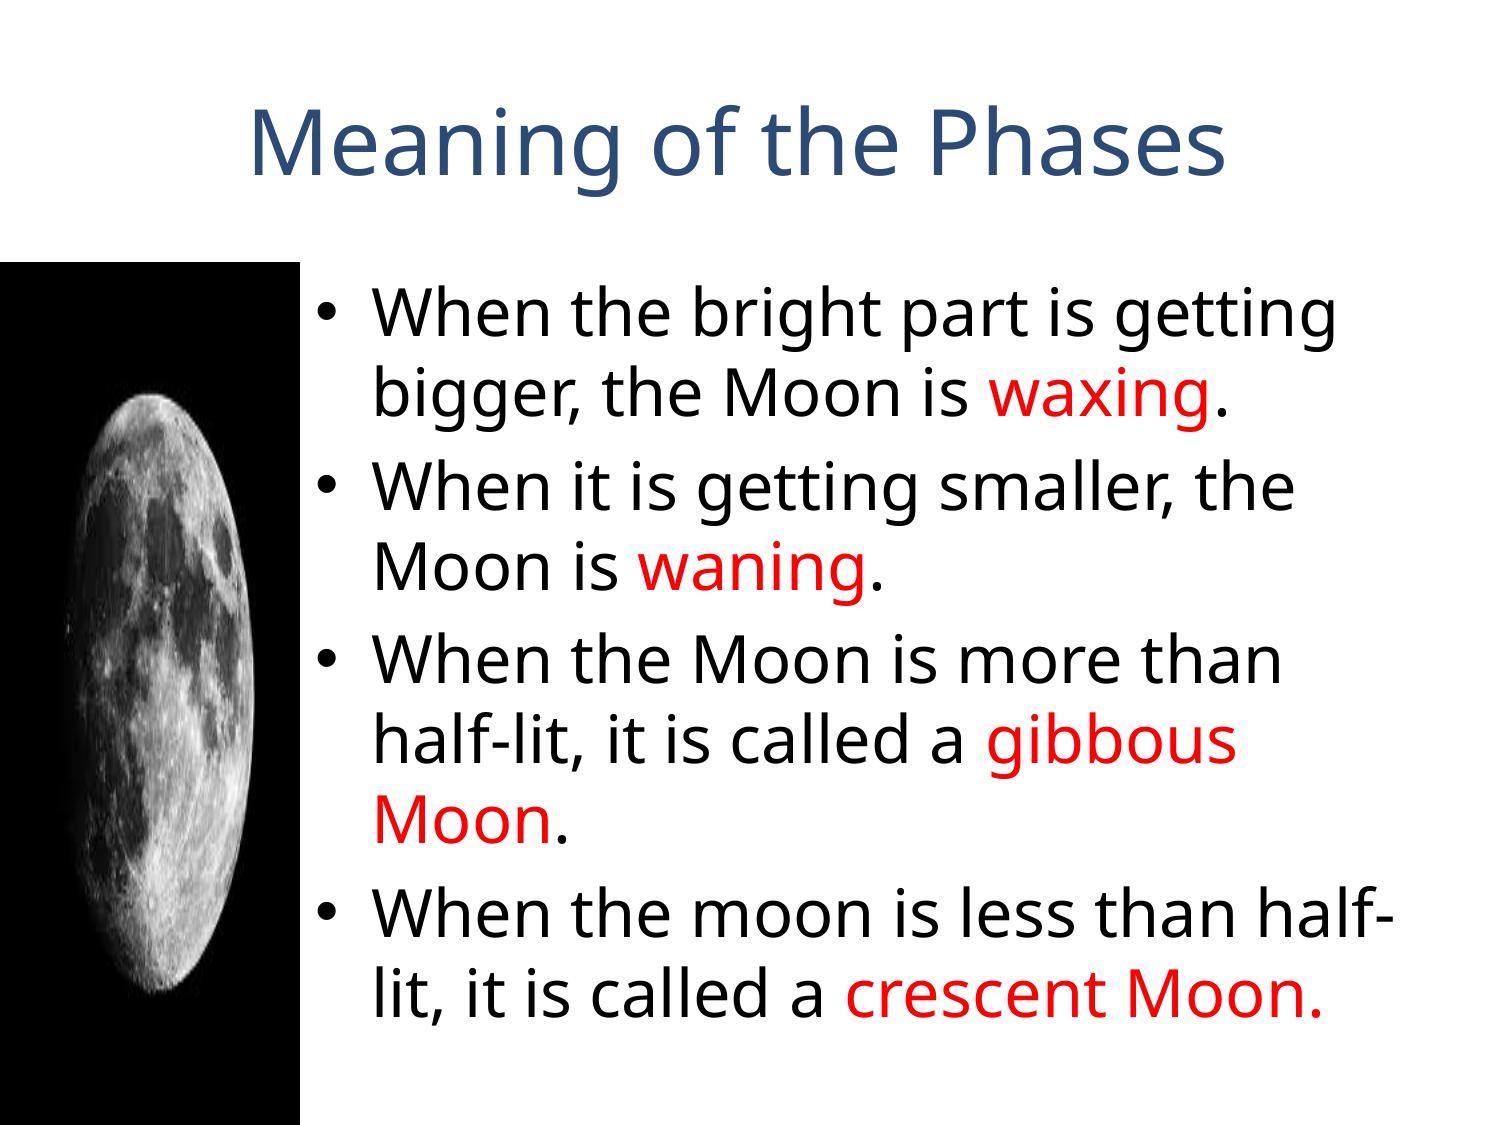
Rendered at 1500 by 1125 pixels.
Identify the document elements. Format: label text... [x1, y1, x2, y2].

list When the bright part is getting bigger, the Moon is waxing. When it is getting smaller, the Moon is waning. When the Moon is more than half-lit, it is called a gibbous Moon. When the moon is less than half-lit, it is called a crescent Moon. [300, 262, 1425, 1125]
title Meaning of the Phases [75, 45, 1425, 233]
picture [0, 262, 300, 1125]
